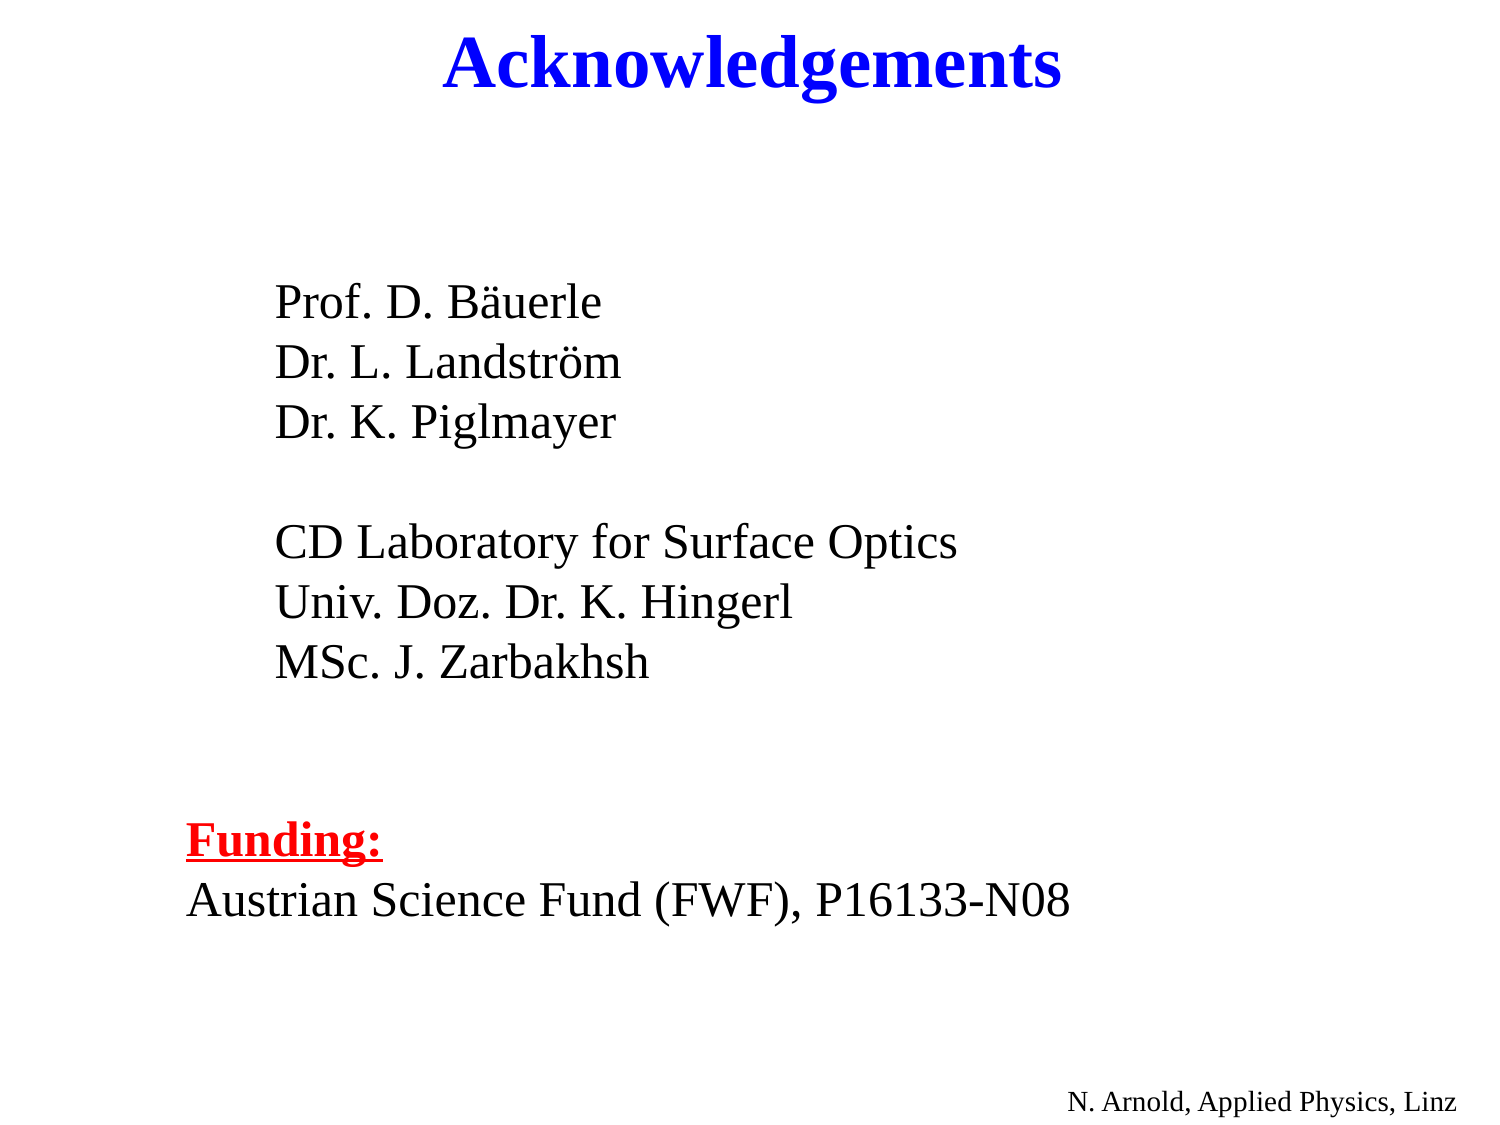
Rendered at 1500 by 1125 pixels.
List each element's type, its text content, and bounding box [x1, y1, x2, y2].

text_box Funding: Austrian Science Fund (FWF), P16133-N08 [171, 798, 1259, 934]
title Acknowledgements [17, 1, 1489, 114]
text_box Prof. D. Bäuerle Dr. L. Landström Dr. K. Piglmayer CD Laboratory for Surface Optics Univ. Doz. Dr. K. Hingerl MSc. J. Zarbakhsh [259, 261, 1141, 696]
footer N. Arnold, Applied Physics, Linz [1025, 1074, 1500, 1113]
